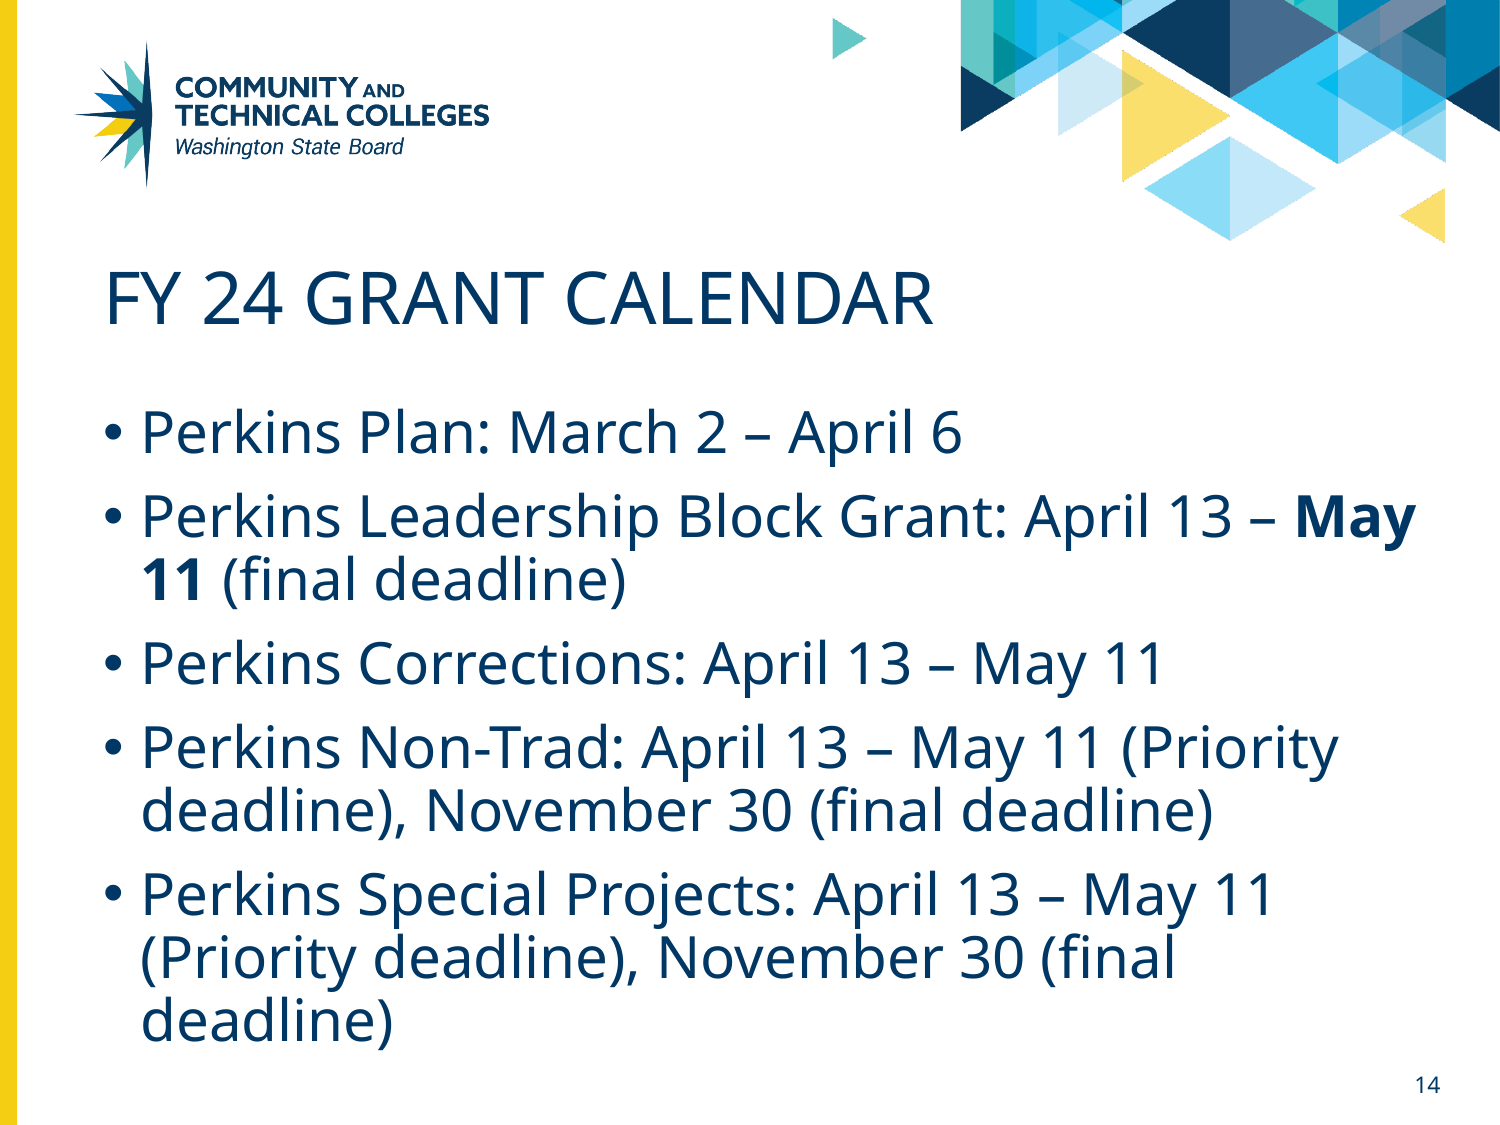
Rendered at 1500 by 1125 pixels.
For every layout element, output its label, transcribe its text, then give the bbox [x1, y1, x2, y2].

list Perkins Plan​: March 2 – April 6​ Perkins Leadership Block Grant​: April 13 – May 11 (final deadline)​ Perkins Corrections​: April 13 – May 11​ Perkins Non-Trad​: April 13 – May 11 (Priority deadline), November 30 (final deadline)​ Perkins Special Projects​: April 13 – May 11 (Priority deadline), November 30 (final deadline)​ [88, 396, 1456, 1125]
title FY 24 Grant calendar [88, 254, 1456, 385]
picture [17, 25, 557, 228]
slide_number 14 [1378, 1063, 1456, 1103]
picture [832, 0, 1500, 243]
